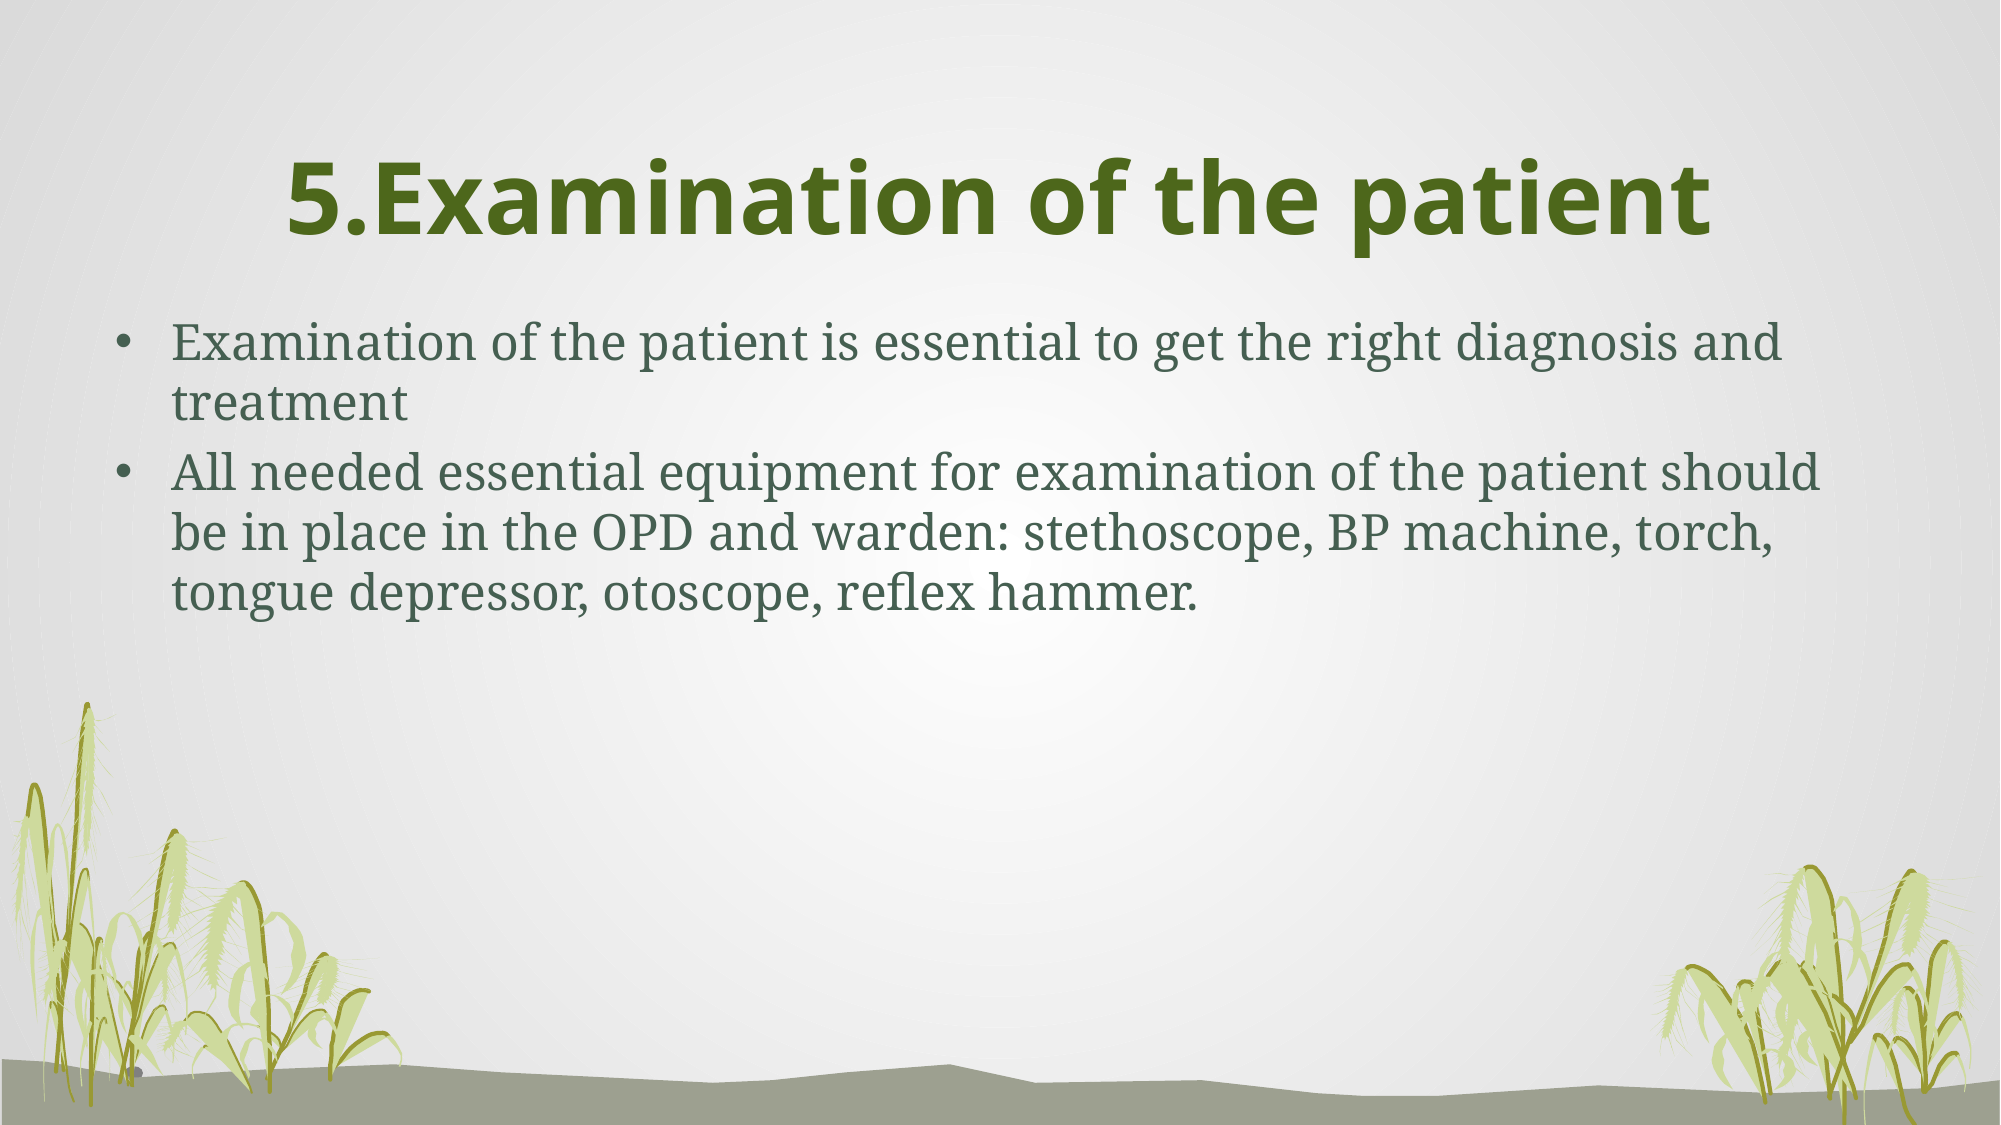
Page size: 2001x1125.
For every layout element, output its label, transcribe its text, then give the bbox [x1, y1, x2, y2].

list Examination of the patient is essential to get the right diagnosis and treatment All needed essential equipment for examination of the patient should be in place in the OPD and warden: stethoscope, BP machine, torch, tongue depressor, otoscope, reflex hammer. [99, 302, 1900, 864]
title 5.Examination of the patient [99, 0, 1900, 263]
